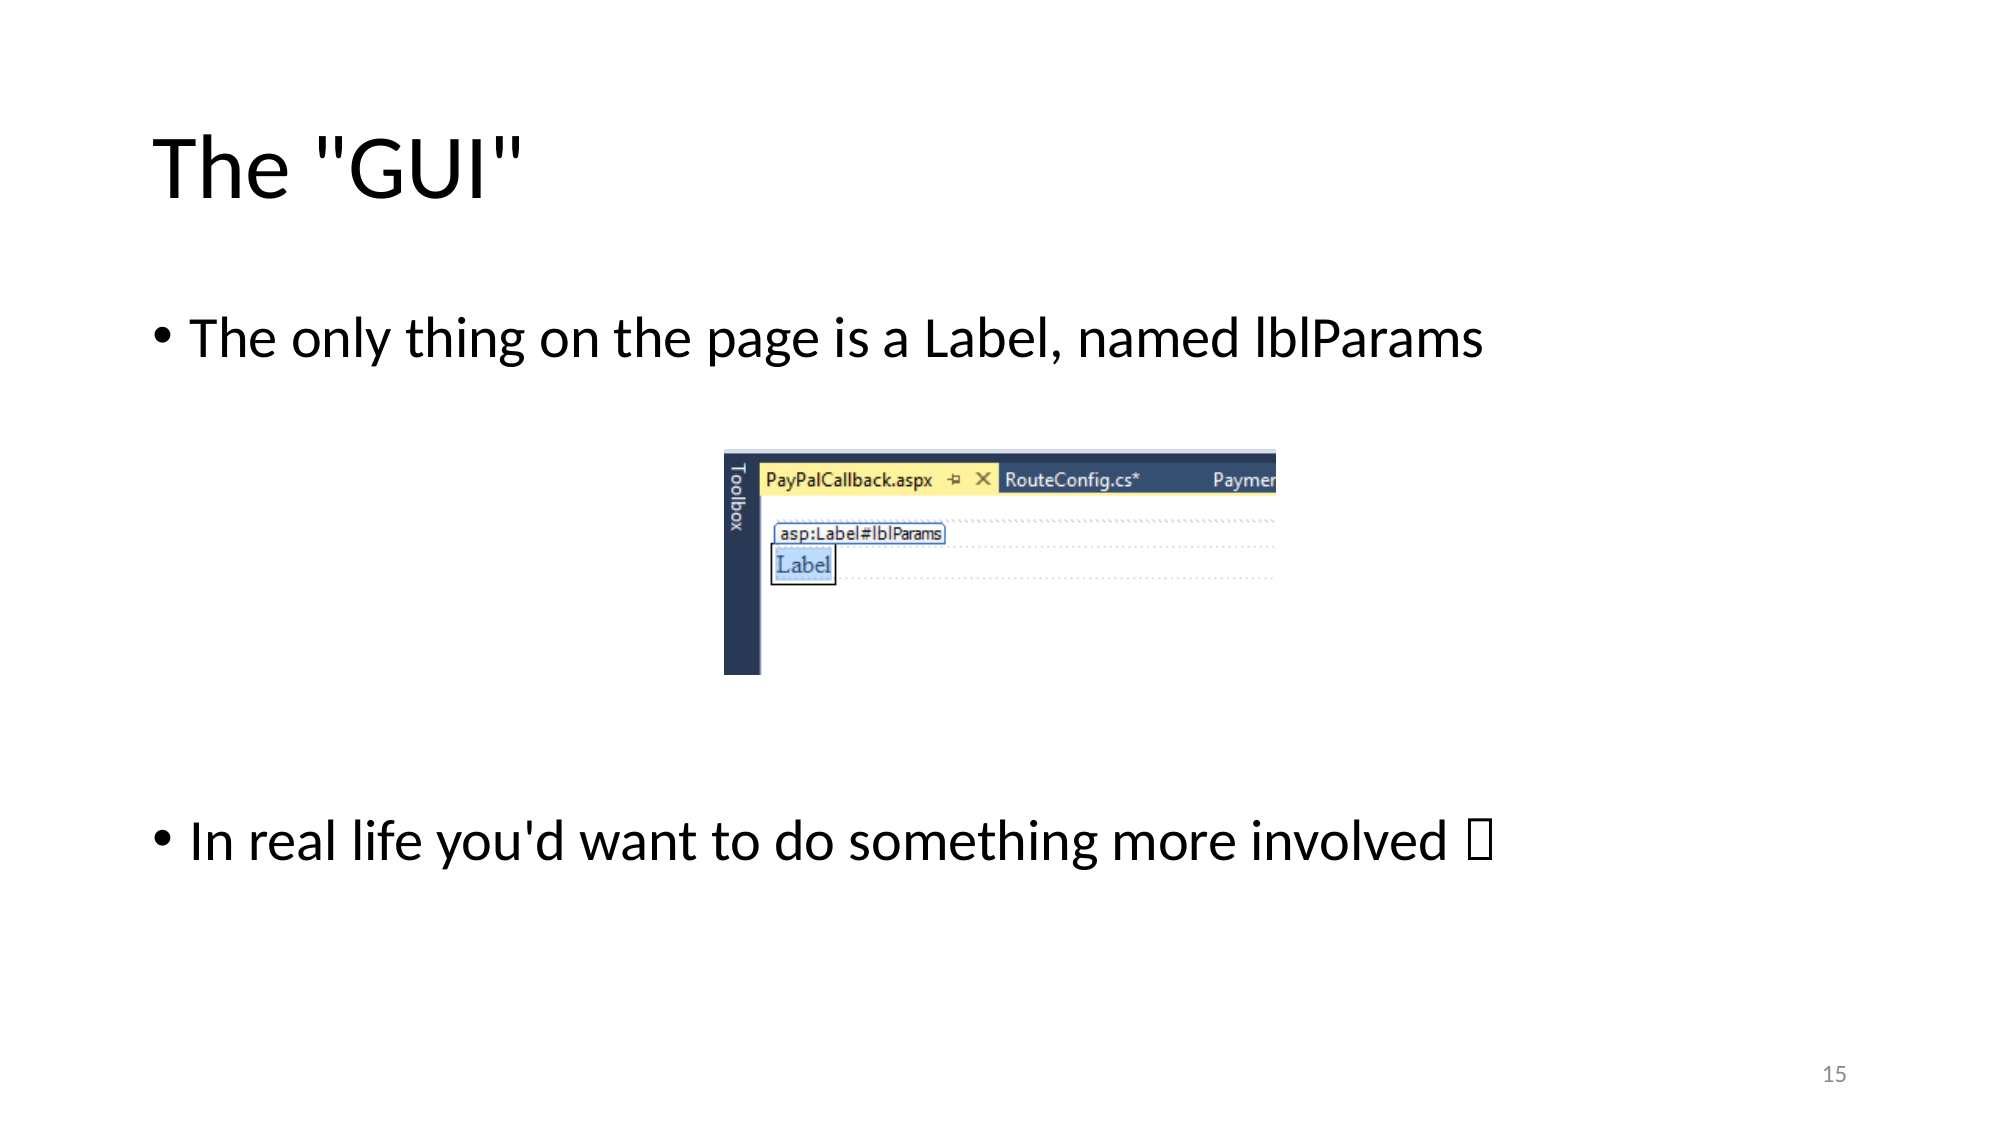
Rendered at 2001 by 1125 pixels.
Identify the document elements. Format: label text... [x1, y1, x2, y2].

picture [724, 449, 1276, 676]
list The only thing on the page is a Label, named lblParams In real life you'd want to do something more involved  [137, 299, 1863, 1014]
title The "GUI" [137, 59, 1863, 278]
slide_number 15 [1412, 1042, 1863, 1103]
